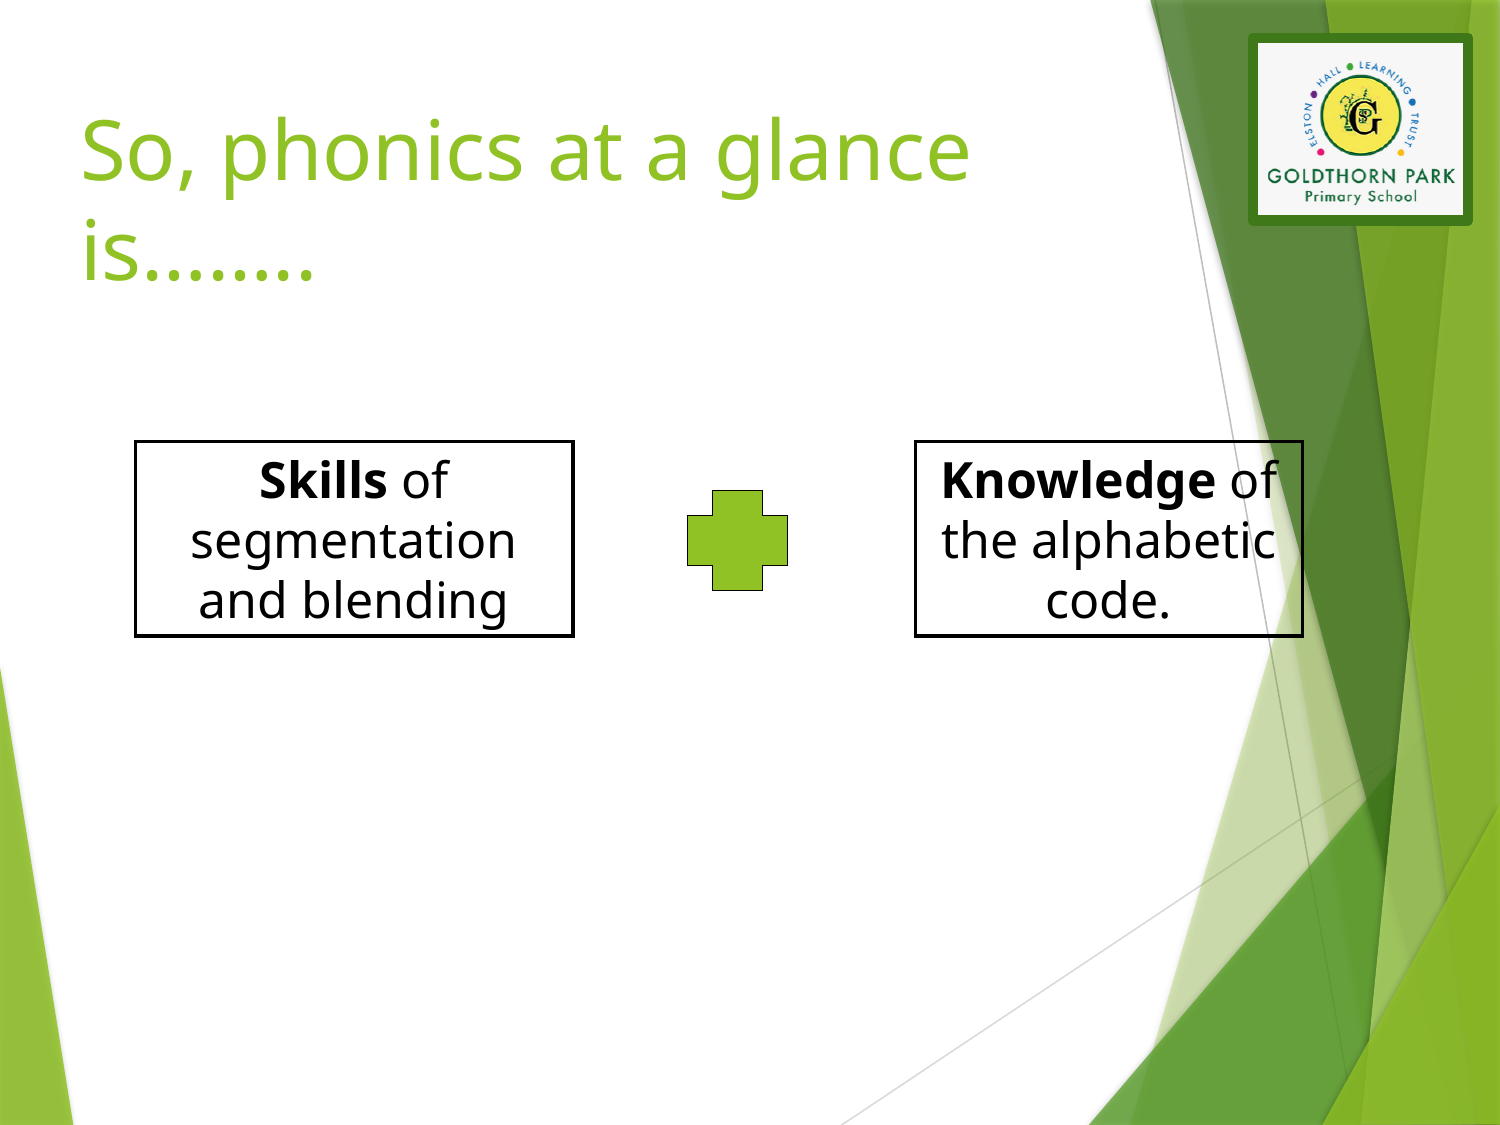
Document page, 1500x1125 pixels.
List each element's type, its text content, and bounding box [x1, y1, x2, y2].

text_box [687, 490, 788, 591]
picture [1257, 42, 1464, 216]
text_box Knowledge of the alphabetic code. [915, 441, 1303, 637]
text_box Skills of segmentation and blending [135, 441, 574, 637]
title So, phonics at a glance is…….. [64, 90, 1199, 278]
